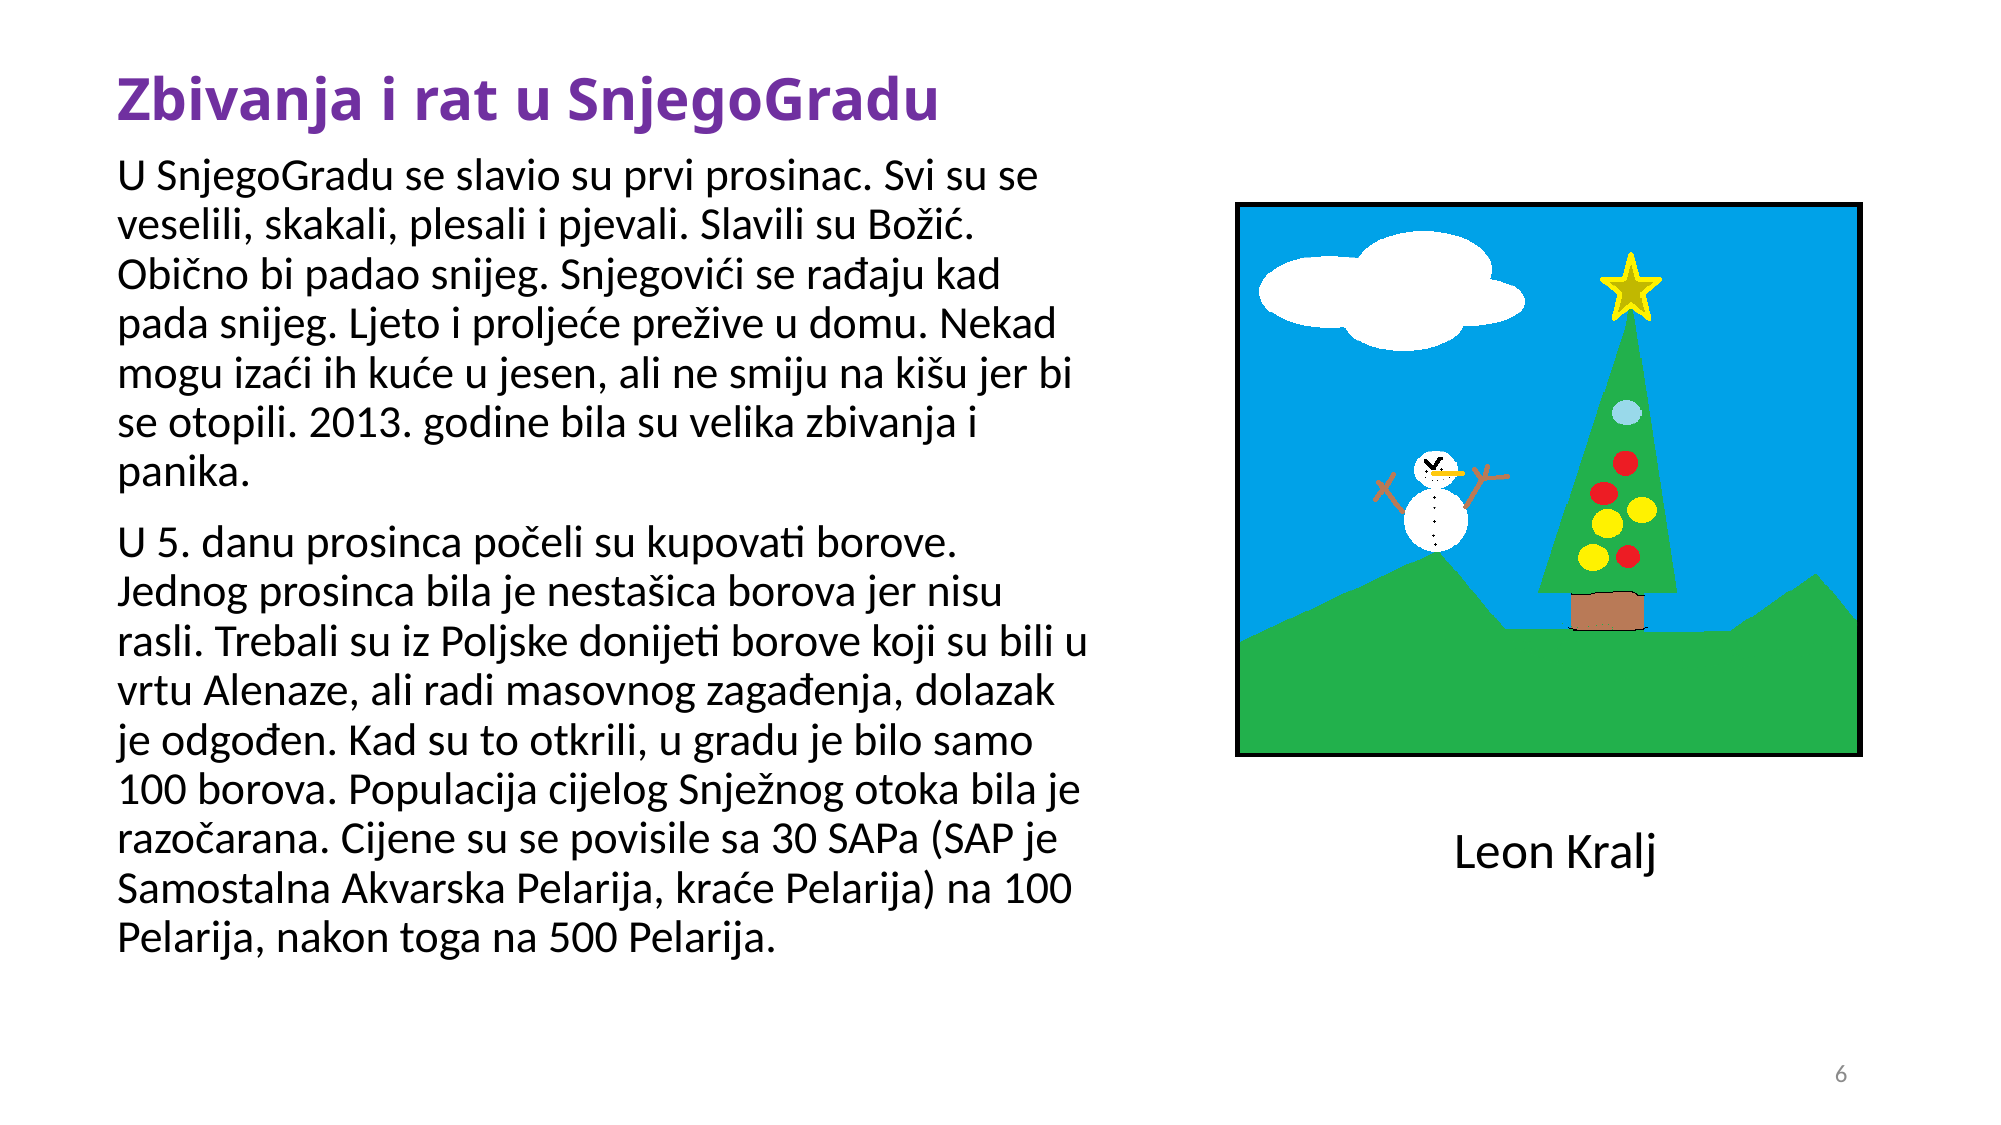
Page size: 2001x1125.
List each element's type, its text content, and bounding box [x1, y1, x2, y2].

slide_number 6 [1412, 1042, 1863, 1103]
list Leon Kralj [1439, 816, 1677, 900]
title Zbivanja i rat u SnjegoGradu [102, 74, 1753, 128]
list U SnjegoGradu se slavio su prvi prosinac. Svi su se veselili, skakali, plesali i pjevali. Slavili su Božić. Obično bi padao snijeg. Snjegovići se rađaju kad pada snijeg. Ljeto i proljeće prežive u domu. Nekad mogu izaći ih kuće u jesen, ali ne smiju na kišu jer bi se otopili. 2013. godine bila su velika zbivanja i panika. U 5. danu prosinca počeli su kupovati borove. Jednog prosinca bila je nestašica borova jer nisu rasli. Trebali su iz Poljske donijeti borove koji su bili u vrtu Alenaze, ali radi masovnog zagađenja, dolazak je odgođen. Kad su to otkrili, u gradu je bilo samo 100 borova. Populacija cijelog Snježnog otoka bila je razočarana. Cijene su se povisile sa 30 SAPa (SAP je Samostalna Akvarska Pelarija, kraće Pelarija) na 100 Pelarija, nakon toga na 500 Pelarija. [102, 143, 1108, 986]
picture [1235, 202, 1863, 757]
